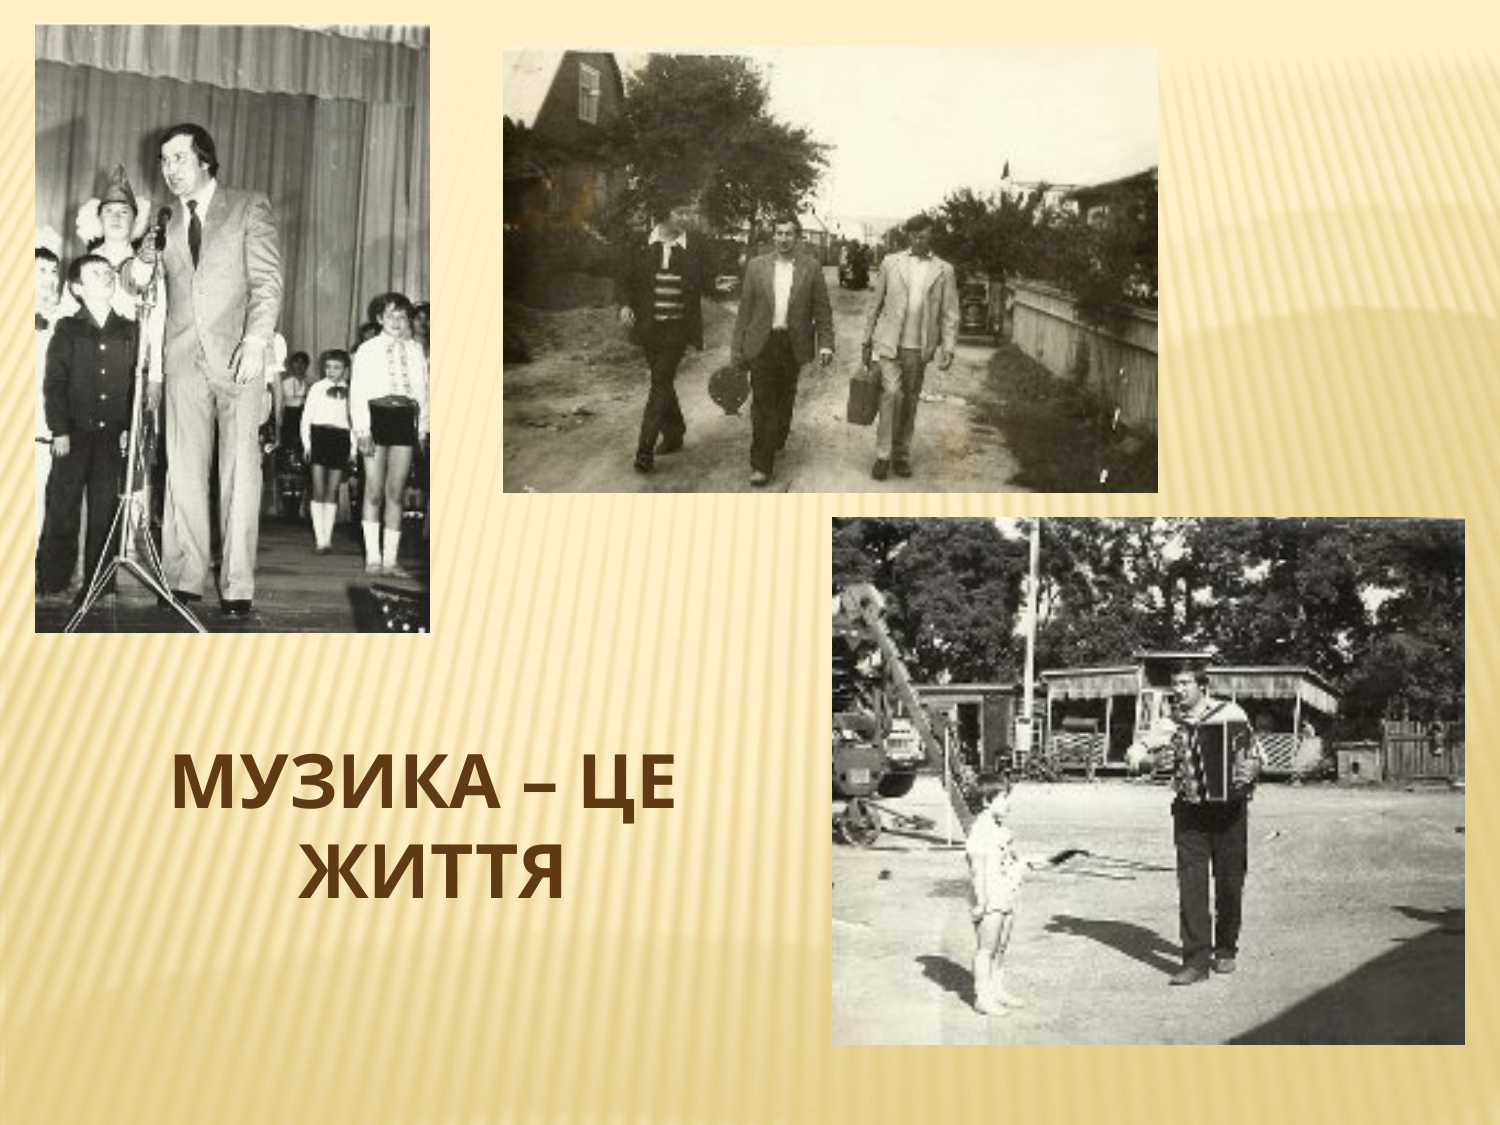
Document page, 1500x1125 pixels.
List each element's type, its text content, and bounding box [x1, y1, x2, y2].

picture [831, 517, 1466, 1046]
picture [34, 23, 430, 634]
picture [503, 46, 1158, 493]
text_box МУЗИКА – ЦЕ ЖИТТЯ [117, 726, 750, 922]
